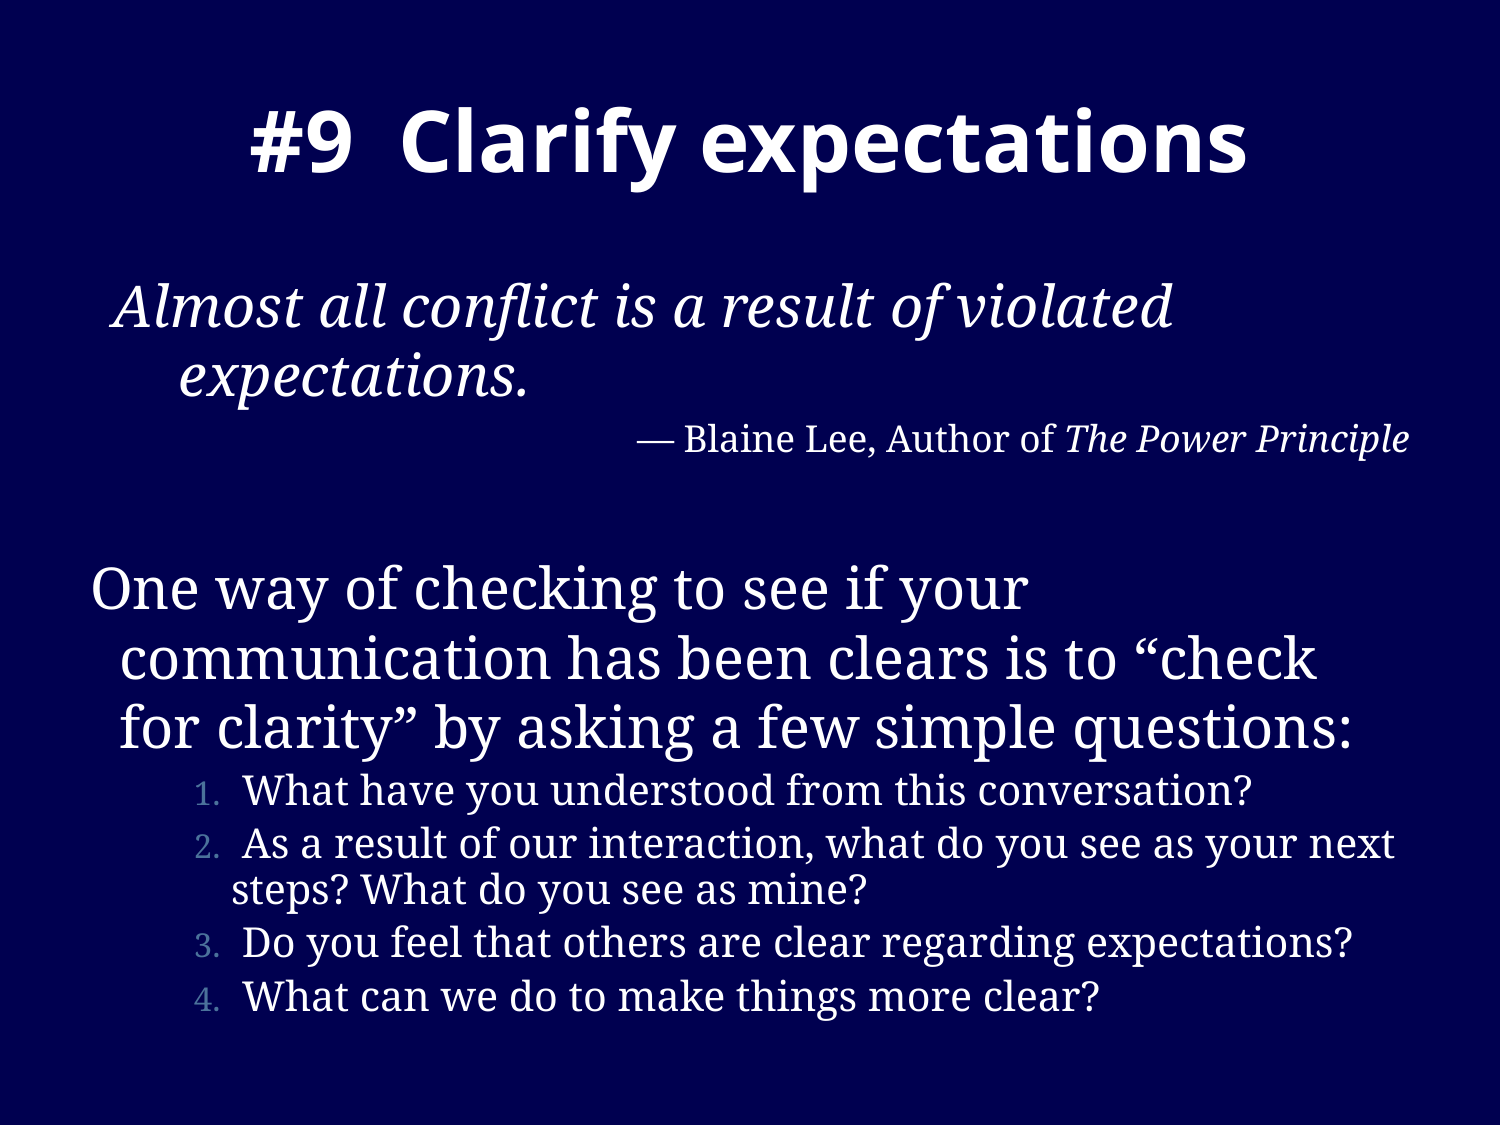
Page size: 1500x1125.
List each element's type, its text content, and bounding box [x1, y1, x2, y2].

list Almost all conflict is a result of violated expectations. — Blaine Lee, Author of The Power Principle One way of checking to see if your communication has been clears is to “check for clarity” by asking a few simple questions: What have you understood from this conversation? As a result of our interaction, what do you see as your next steps? What do you see as mine? Do you feel that others are clear regarding expectations? What can we do to make things more clear? [74, 262, 1426, 1036]
title #9 Clarify expectations [75, 45, 1425, 233]
